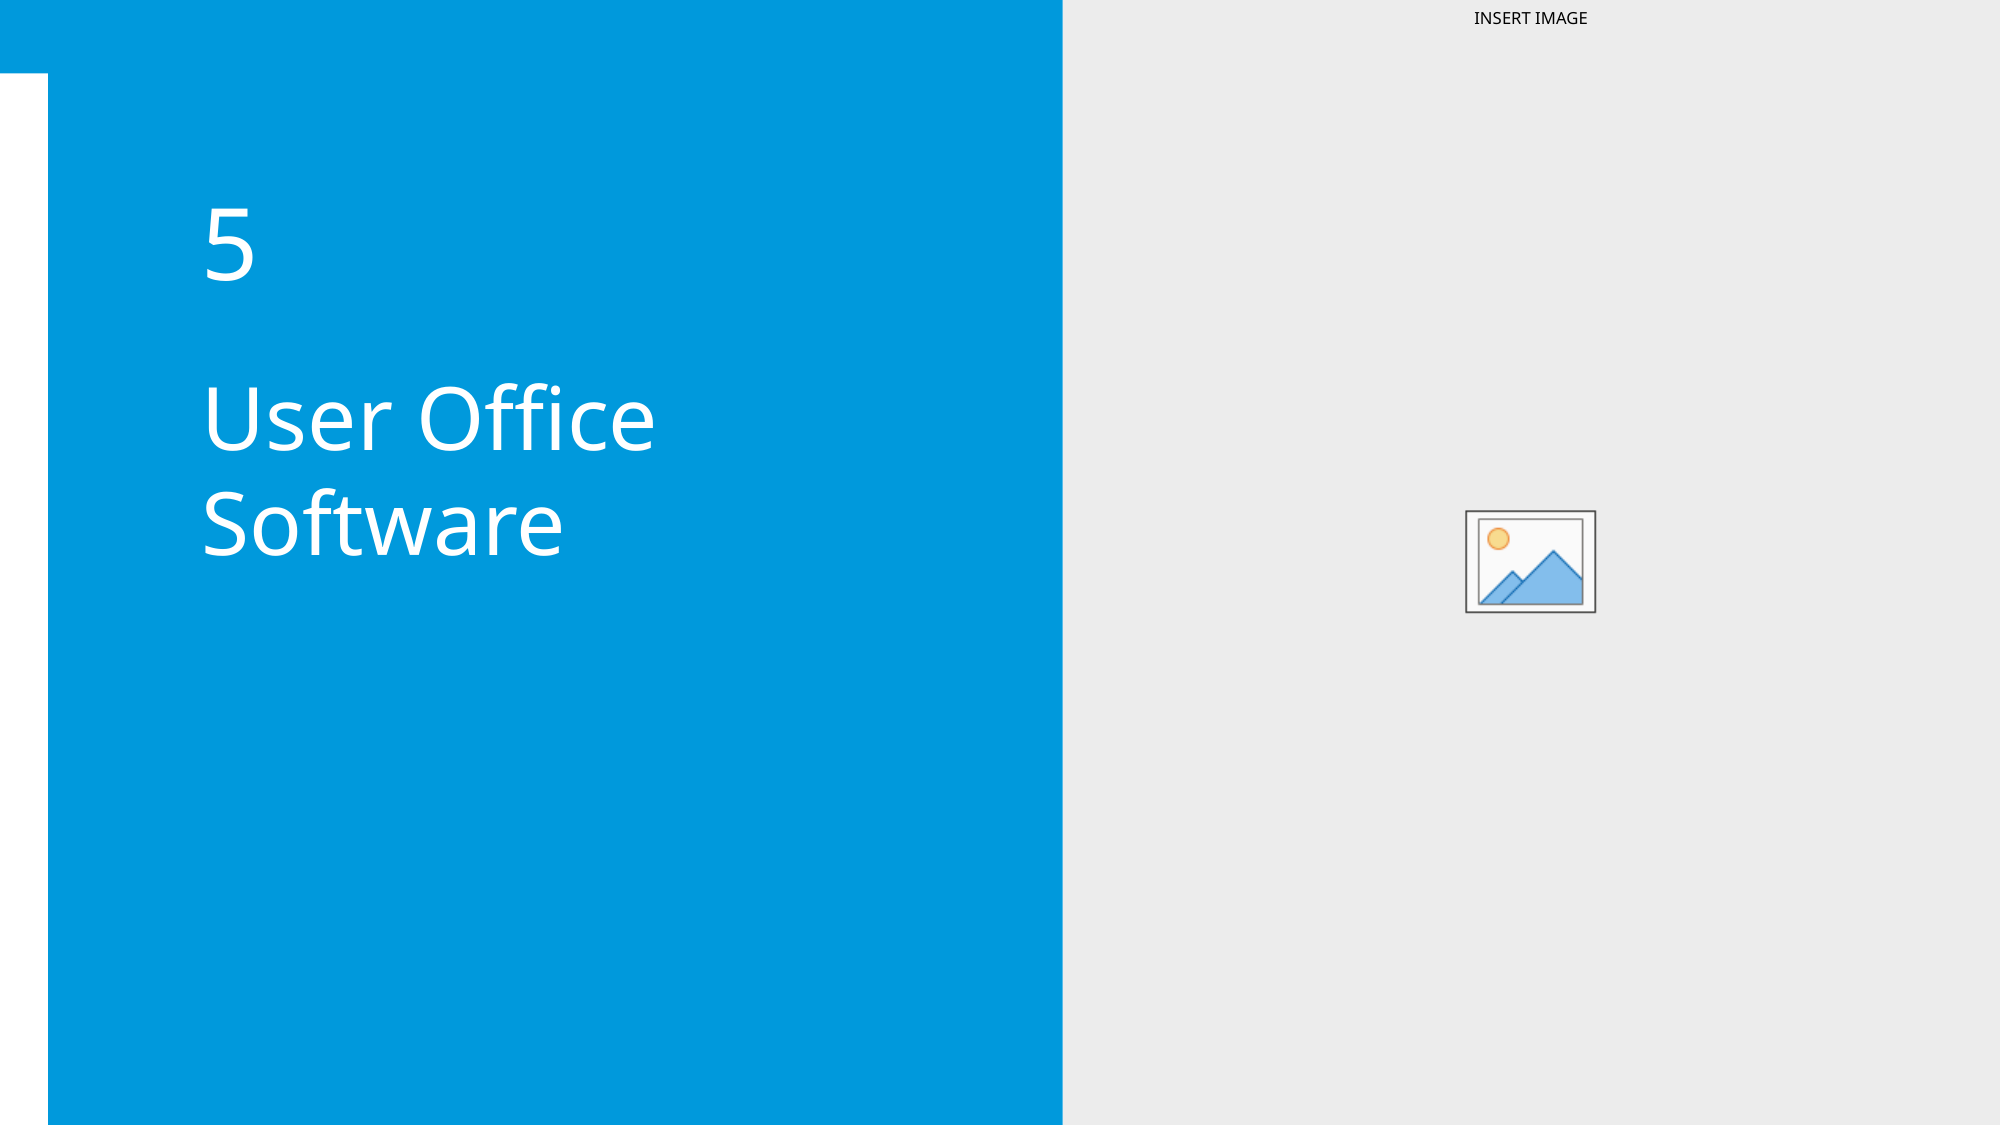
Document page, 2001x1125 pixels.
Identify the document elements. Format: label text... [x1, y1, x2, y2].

list User Office Software [201, 355, 900, 760]
list 5 [201, 172, 900, 309]
picture [1063, 0, 2000, 1125]
